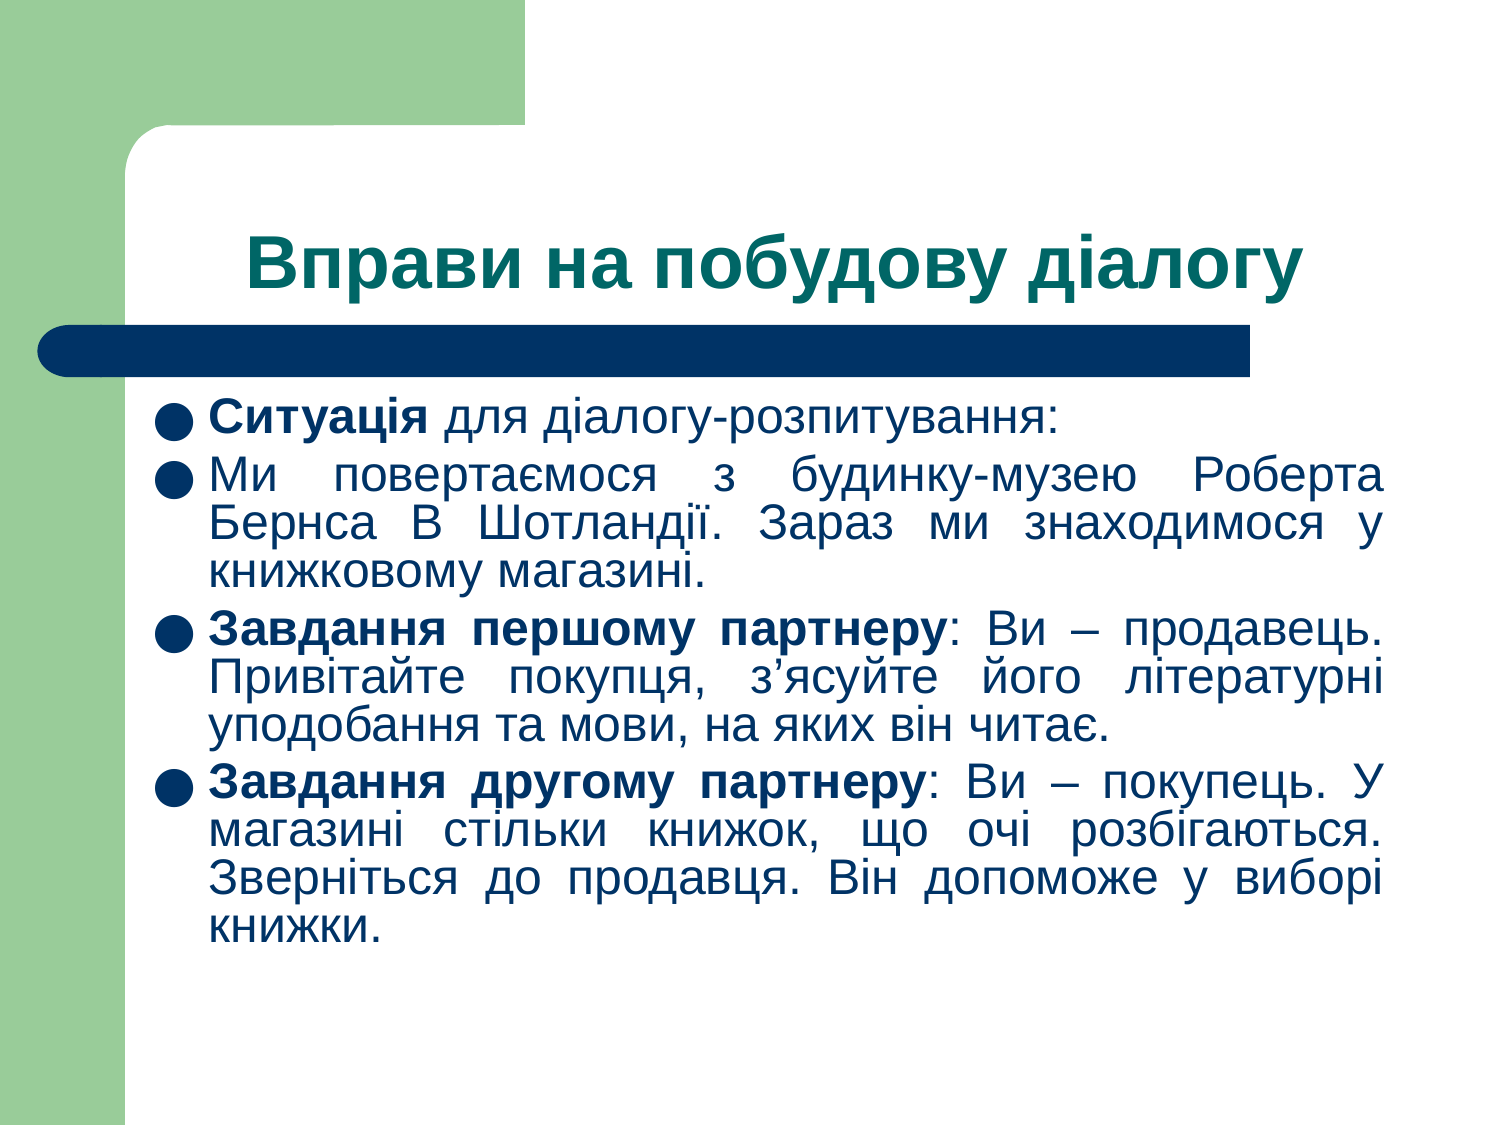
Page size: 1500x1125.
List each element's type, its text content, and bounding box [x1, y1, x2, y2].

title Вправи на побудову діалогу [125, 125, 1425, 313]
list Ситуація для діалогу-розпитування: Ми повертаємося з будинку-музею Роберта Бернса В Шотландії. Зараз ми знаходимося у книжковому магазині. Завдання першому партнеру: Ви – продавець. Привітайте покупця, з’ясуйте його літературні уподобання та мови, на яких він читає. Завдання другому партнеру: Ви – покупець. У магазині стільки книжок, що очі розбігаються. Зверніться до продавця. Він допоможе у виборі книжки. [137, 387, 1400, 999]
